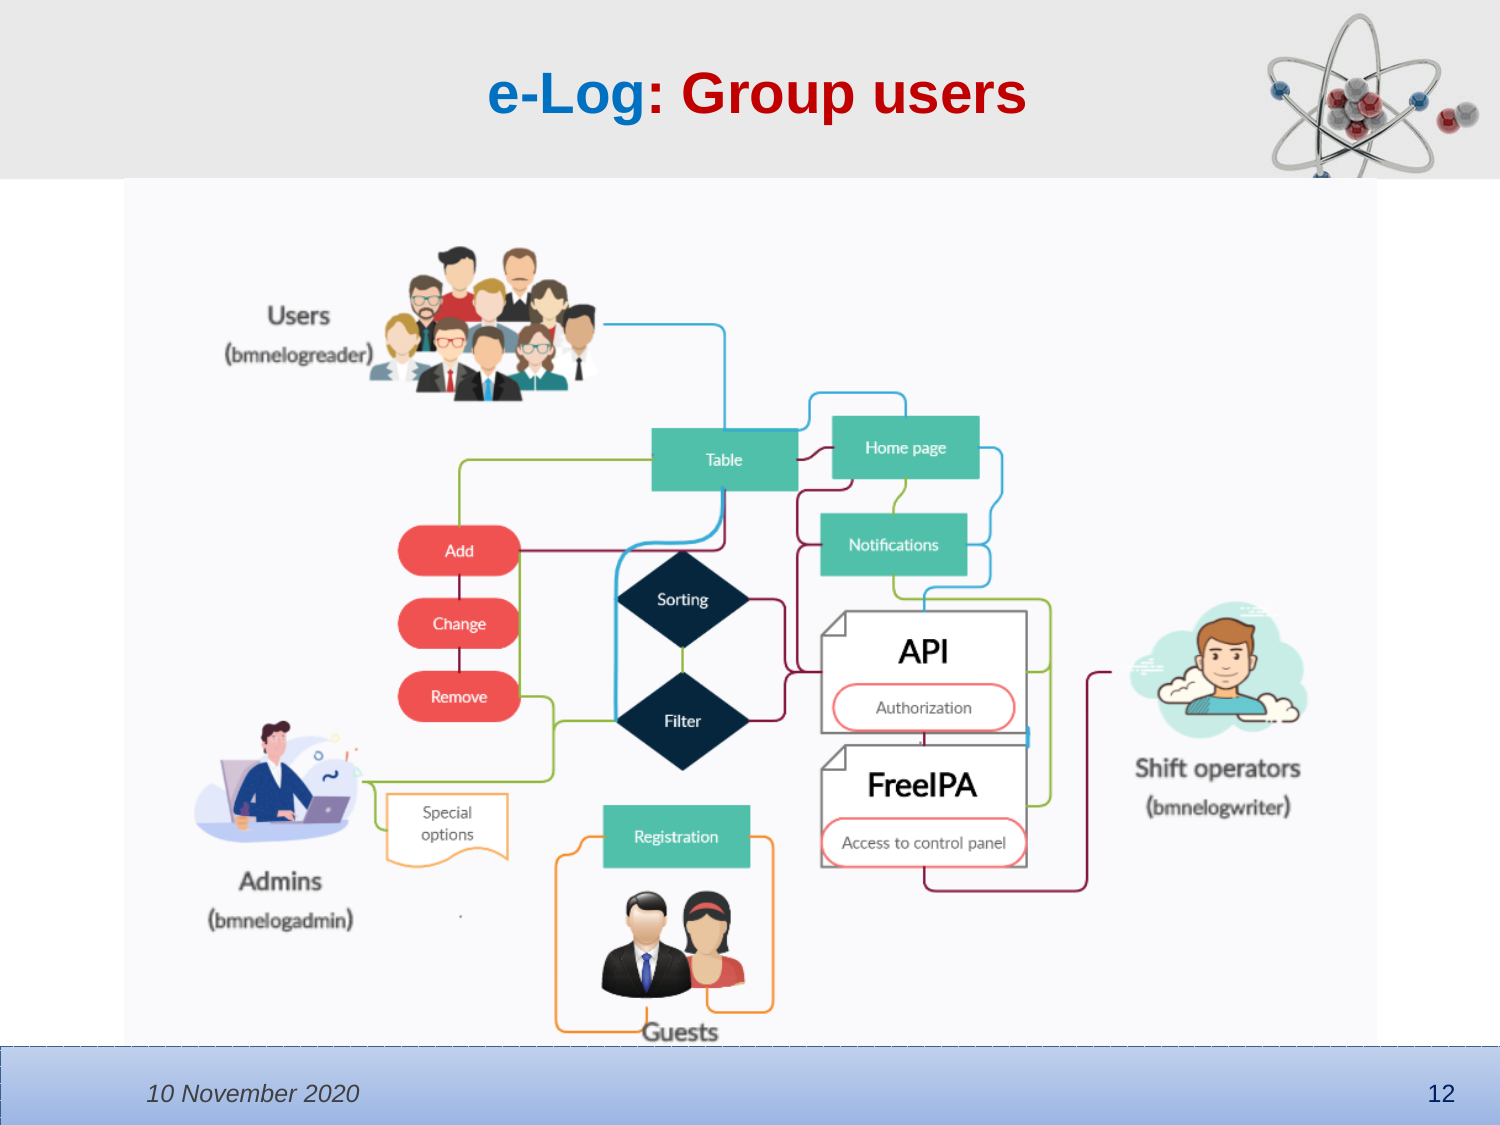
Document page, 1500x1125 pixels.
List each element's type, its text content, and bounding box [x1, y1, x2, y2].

text_box 10 November 2020 [53, 1070, 404, 1123]
text_box 12 [1399, 1070, 1471, 1123]
title e-Log: Group users [0, 2, 1500, 179]
text_box [0, 1045, 1500, 1125]
picture [0, 177, 1500, 1098]
